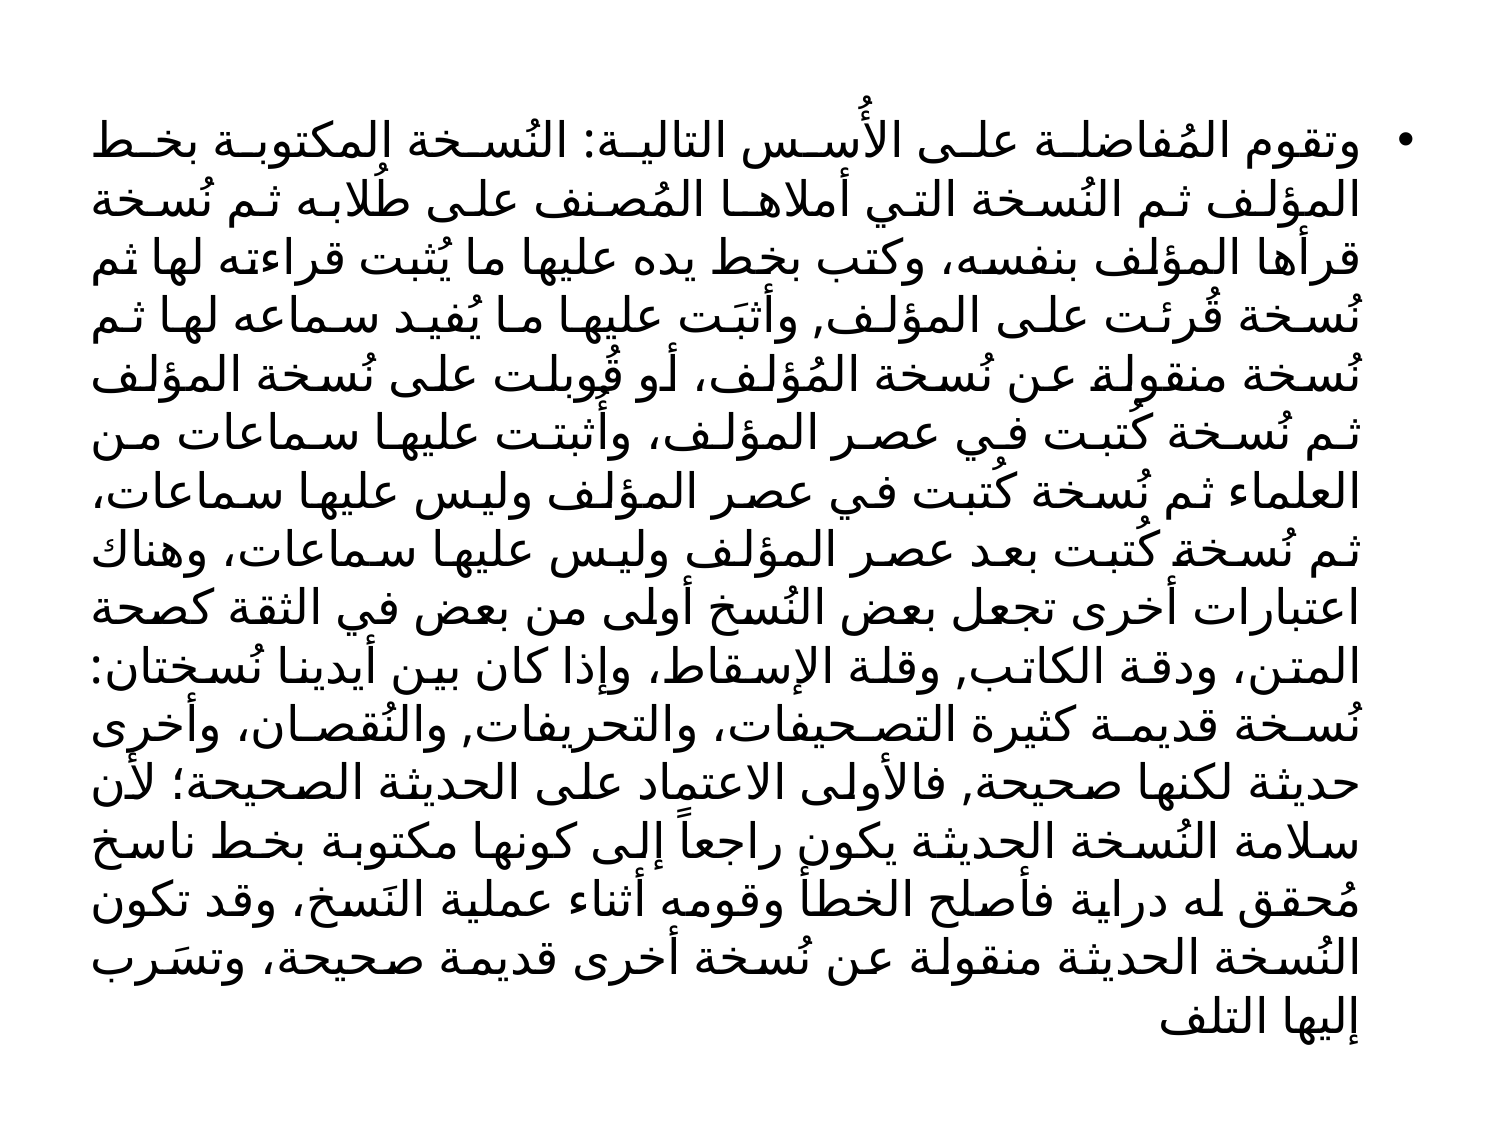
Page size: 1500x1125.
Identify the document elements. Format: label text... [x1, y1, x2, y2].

list وتقوم المُفاضلة على الأُسس التالية: النُسخة المكتوبة بخط المؤلف ثم النُسخة التي أملاهـا المُصنف على طُلابه ثم نُسخة قرأها المؤلف بنفسه، وكتب بخط يده عليها ما يُثبت قراءته لها ثم نُسخة قُرئت على المؤلف, وأثبَت عليها ما يُفيد سماعه لها ثم نُسخة منقولة عن نُسخة المُؤلف، أو قُوبلت على نُسخة المؤلف ثم نُسخة كُتبت في عصر المؤلف، وأُثبتت عليها سماعات من العلماء ثم نُسخة كُتبت في عصر المؤلف وليس عليها سماعات، ثم نُسخة كُتبت بعد عصر المؤلف وليس عليها سماعات، وهناك اعتبارات أخرى تجعل بعض النُسخ أولى من بعض في الثقة كصحة المتن، ودقة الكاتب, وقلة الإسقاط، وإذا كان بين أيدينا نُسختان: نُسخة قديمة كثيرة التصحيفات، والتحريفات, والنُقصان، وأخرى حديثة لكنها صحيحة, فالأولى الاعتماد على الحديثة الصحيحة؛ لأن سلامة النُسخة الحديثة يكون راجعاً إلى كونها مكتوبة بخط ناسخ مُحقق له دراية فأصلح الخطأ وقومه أثناء عملية النَسخ، وقد تكون النُسخة الحديثة منقولة عن نُسخة أخرى قديمة صحيحة، وتسَرب إليها التلف [75, 101, 1425, 1059]
